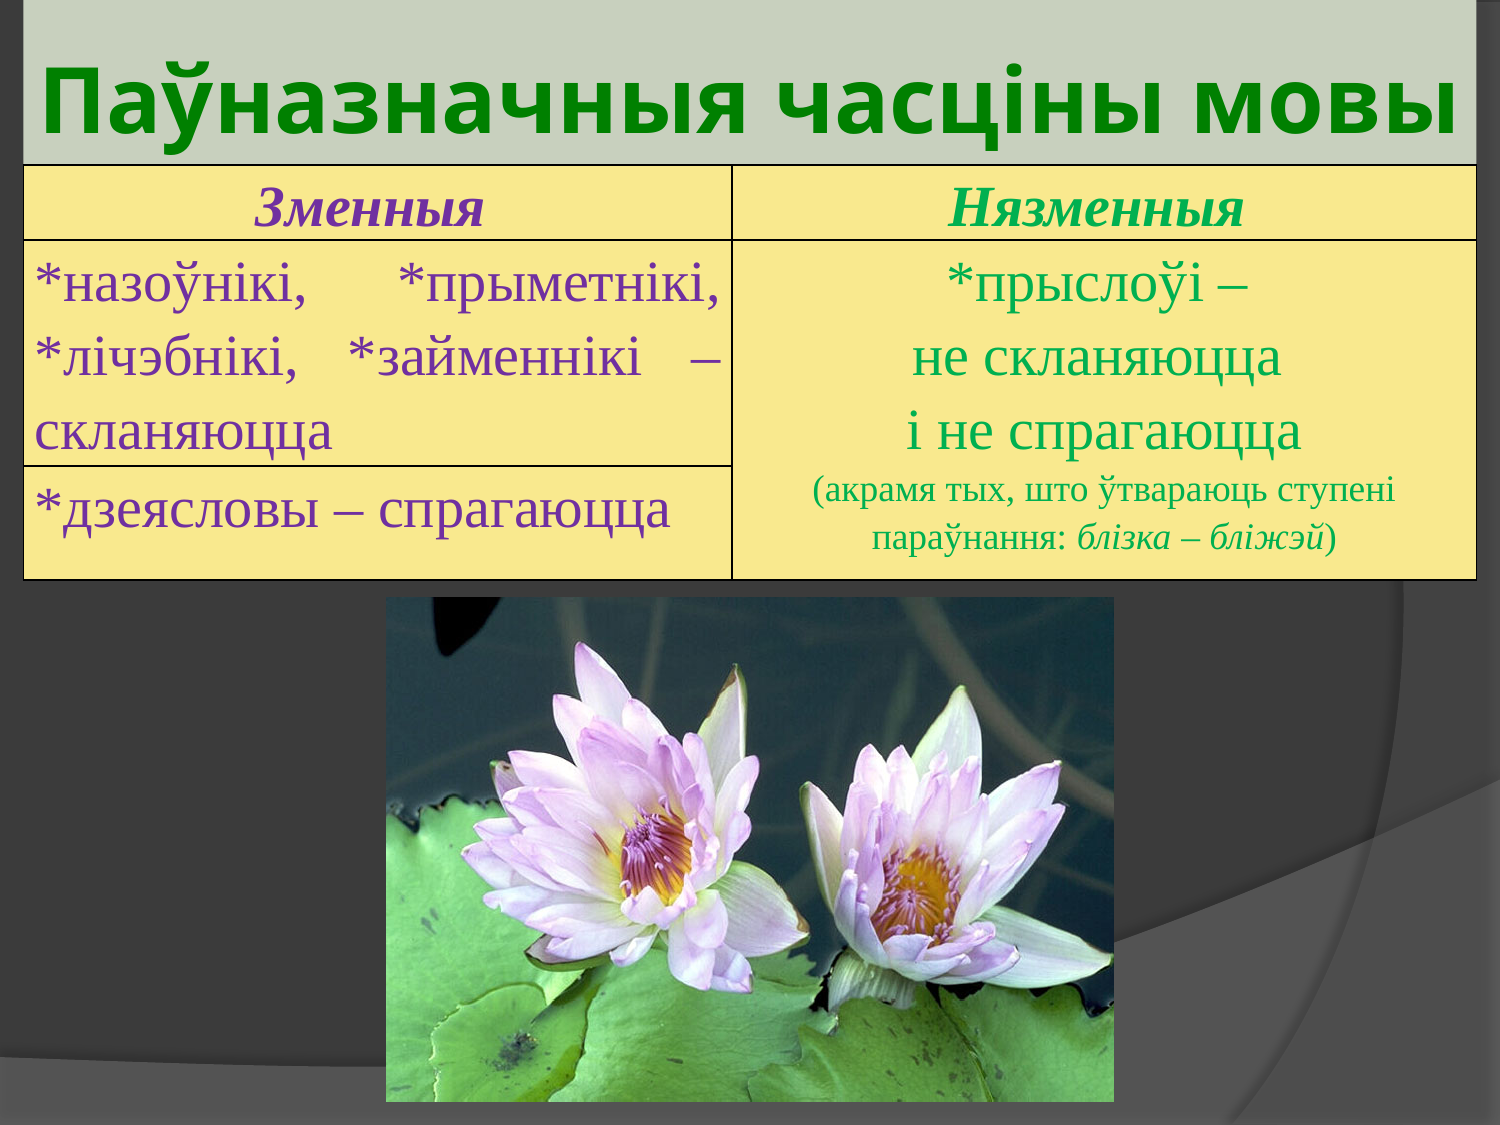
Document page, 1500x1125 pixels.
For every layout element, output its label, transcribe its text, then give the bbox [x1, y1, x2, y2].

table_header Зменныя [24, 166, 731, 239]
table_header Нязменныя [733, 166, 1476, 239]
picture [386, 597, 1114, 1102]
title Паўназначныя часціны мовы [23, 0, 1477, 164]
table_cell *прыслоўі – не скланяюцца і не спрагаюцца (акрамя тых, што ўтвараюць ступені параўнання: блізка – бліжэй) [733, 241, 1476, 579]
table_cell *дзеясловы – спрагаюцца [24, 467, 731, 579]
table_cell *назоўнікі, *прыметнікі, *лічэбнікі, *займеннікі – скланяюцца [24, 241, 731, 465]
